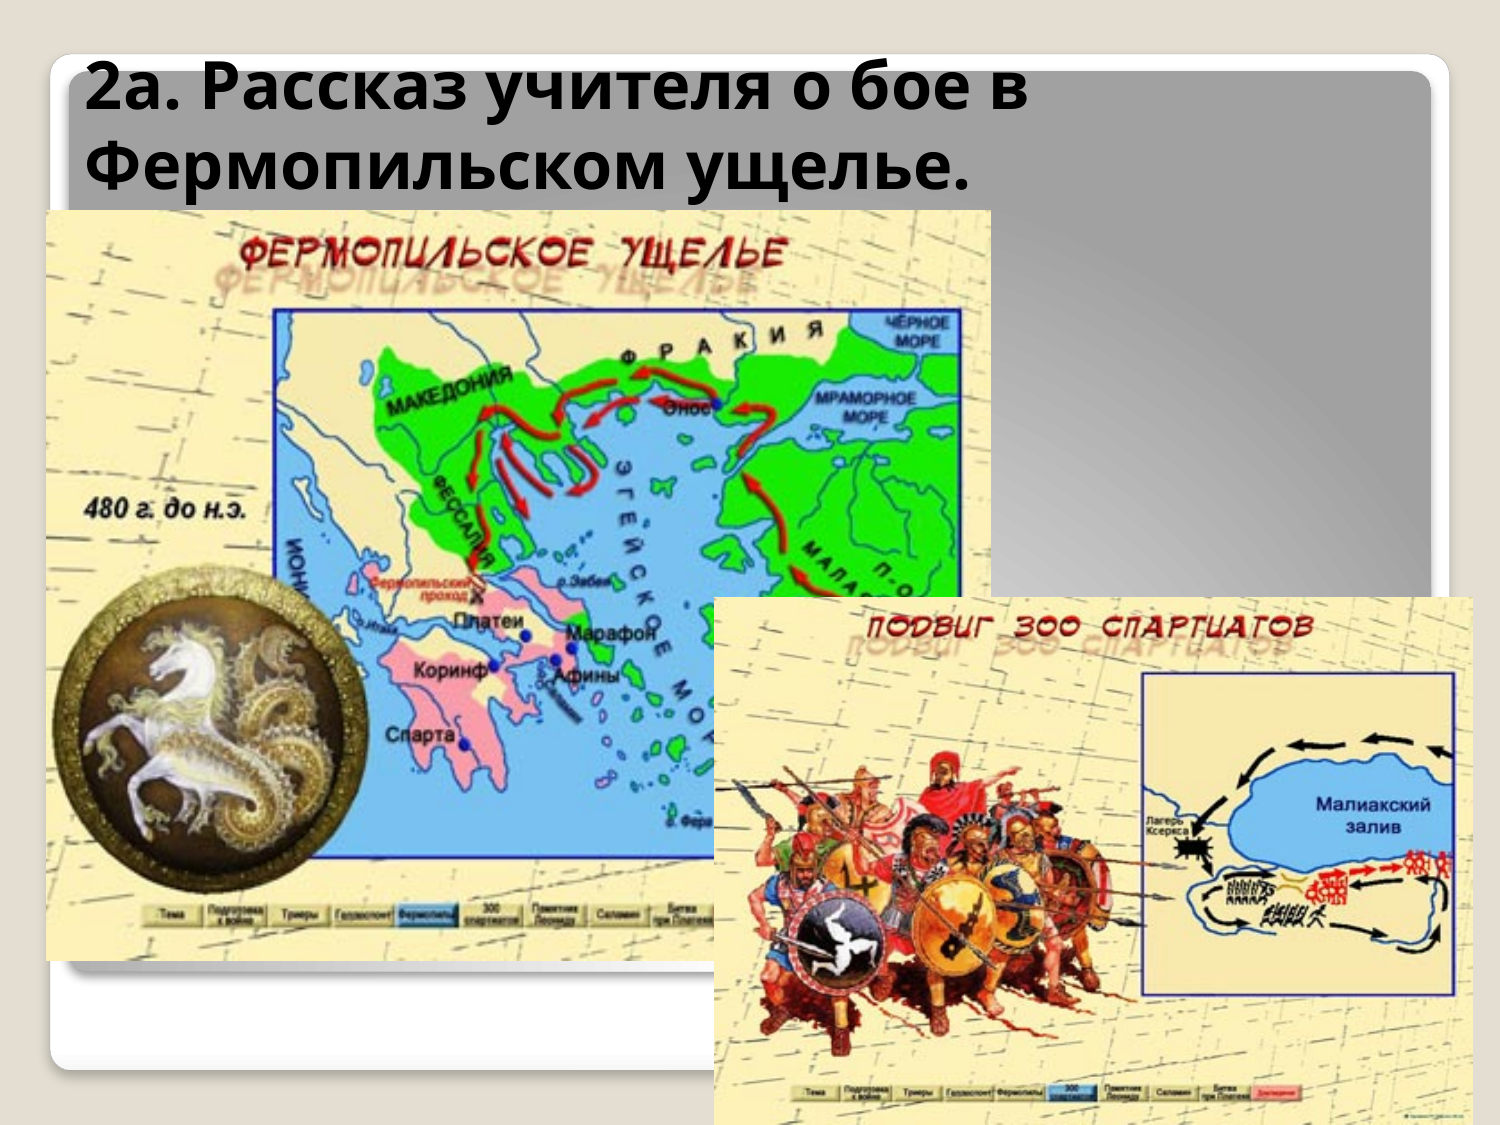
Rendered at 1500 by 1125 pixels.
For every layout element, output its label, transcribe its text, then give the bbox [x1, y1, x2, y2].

text_box 2а. Рассказ учителя о бое в Фермопильском ущелье. [70, 35, 1454, 210]
picture [46, 210, 1473, 1125]
